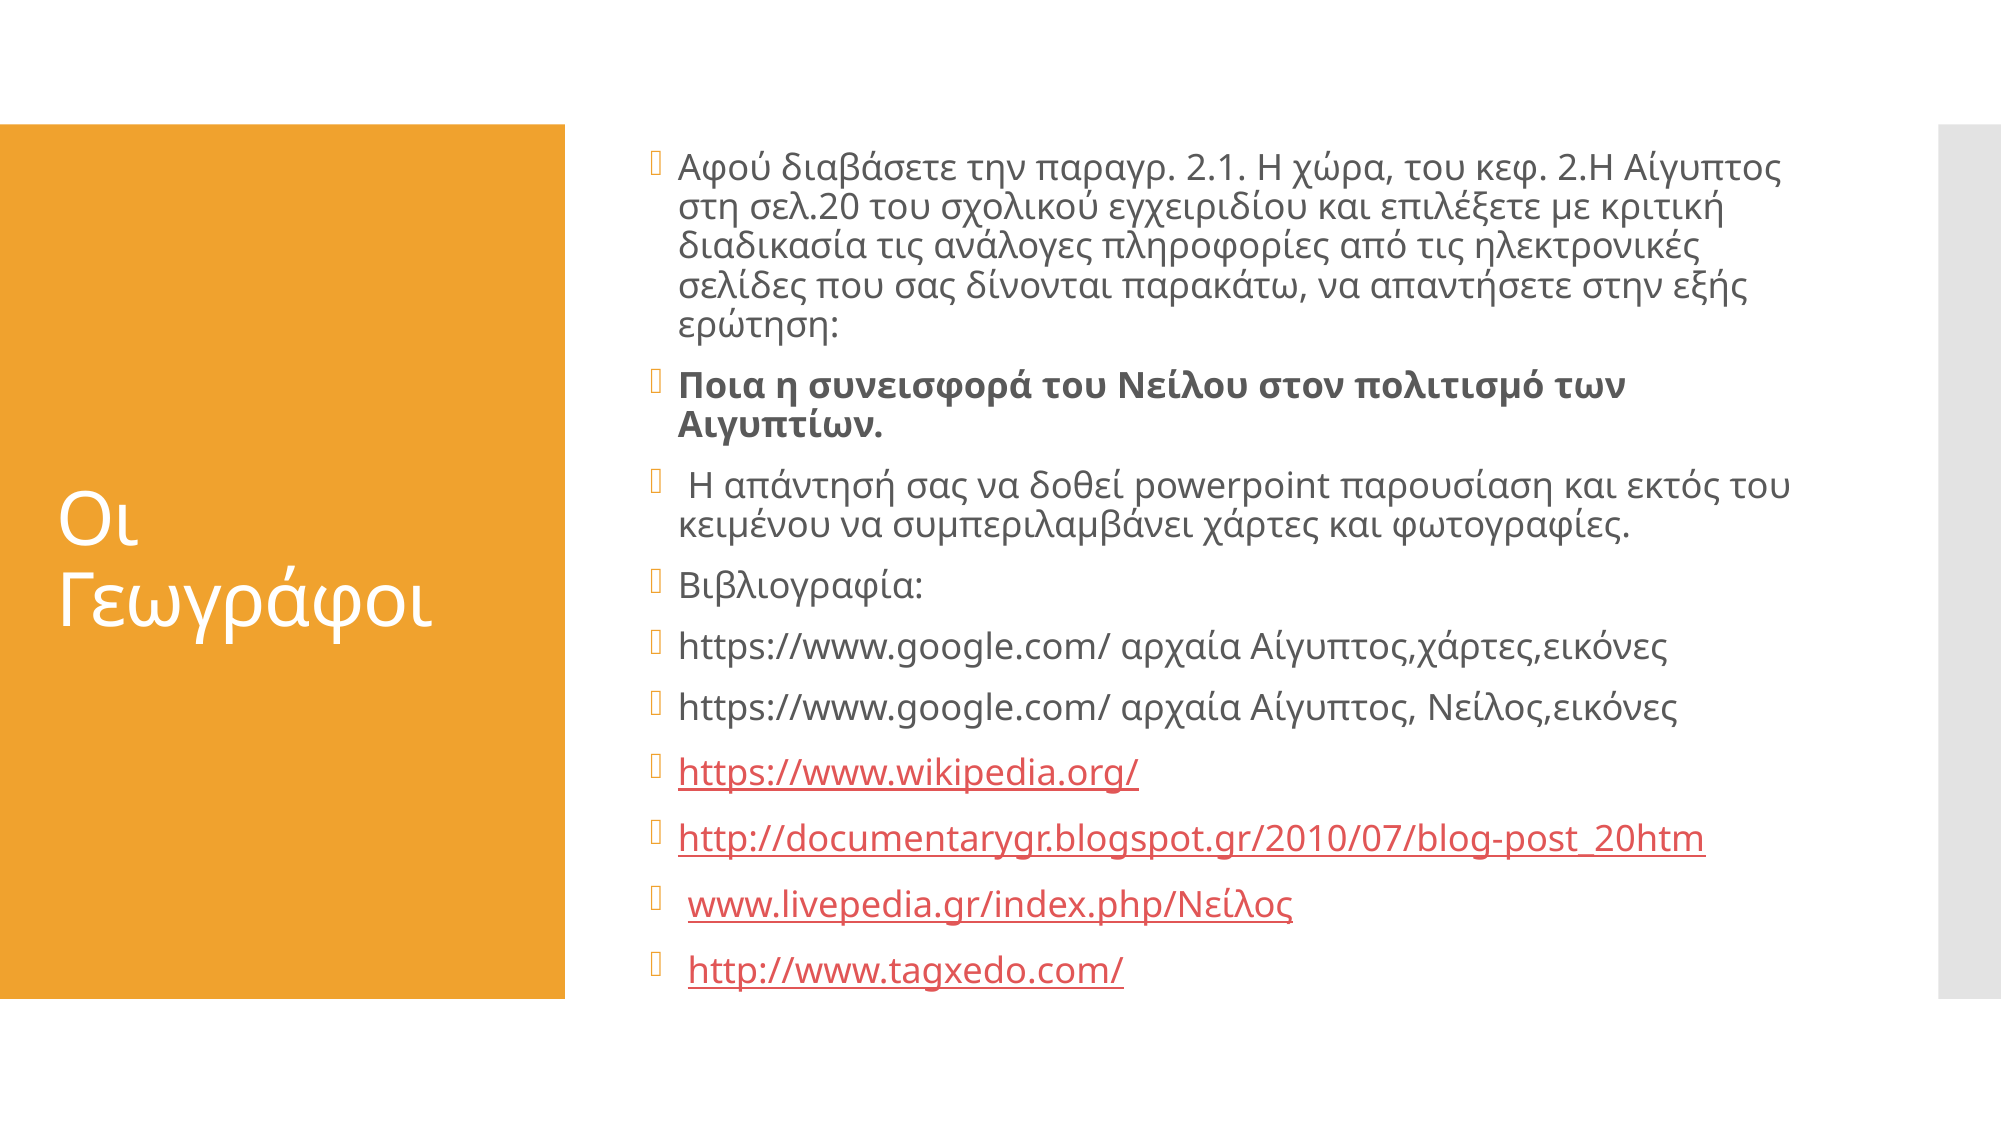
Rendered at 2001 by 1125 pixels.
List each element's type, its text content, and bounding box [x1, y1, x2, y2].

title Οι Γεωγράφοι [41, 184, 525, 940]
list Αφού διαβάσετε την παραγρ. 2.1. Η χώρα, του κεφ. 2.Η Αίγυπτος στη σελ.20 του σχολικού εγχειριδίου και επιλέξετε με κριτική διαδικασία τις ανάλογες πληροφορίες από τις ηλεκτρονικές σελίδες που σας δίνονται παρακάτω, να απαντήσετε στην εξής ερώτηση: Ποια η συνεισφορά του Νείλου στον πολιτισμό των Αιγυπτίων. Η απάντησή σας να δοθεί powerpoint παρουσίαση και εκτός του κειμένου να συμπεριλαμβάνει χάρτες και φωτογραφίες. Βιβλιογραφία: https://www.google.com/ αρχαία Αίγυπτος,χάρτες,εικόνες https://www.google.com/ αρχαία Αίγυπτος, Νείλος,εικόνες https://www.wikipedia.org/ http://documentarygr.blogspot.gr/2010/07/blog-post_20htm www.livepedia.gr/index.php/Νείλος http://www.tagxedo.com/ [634, 141, 1835, 1005]
